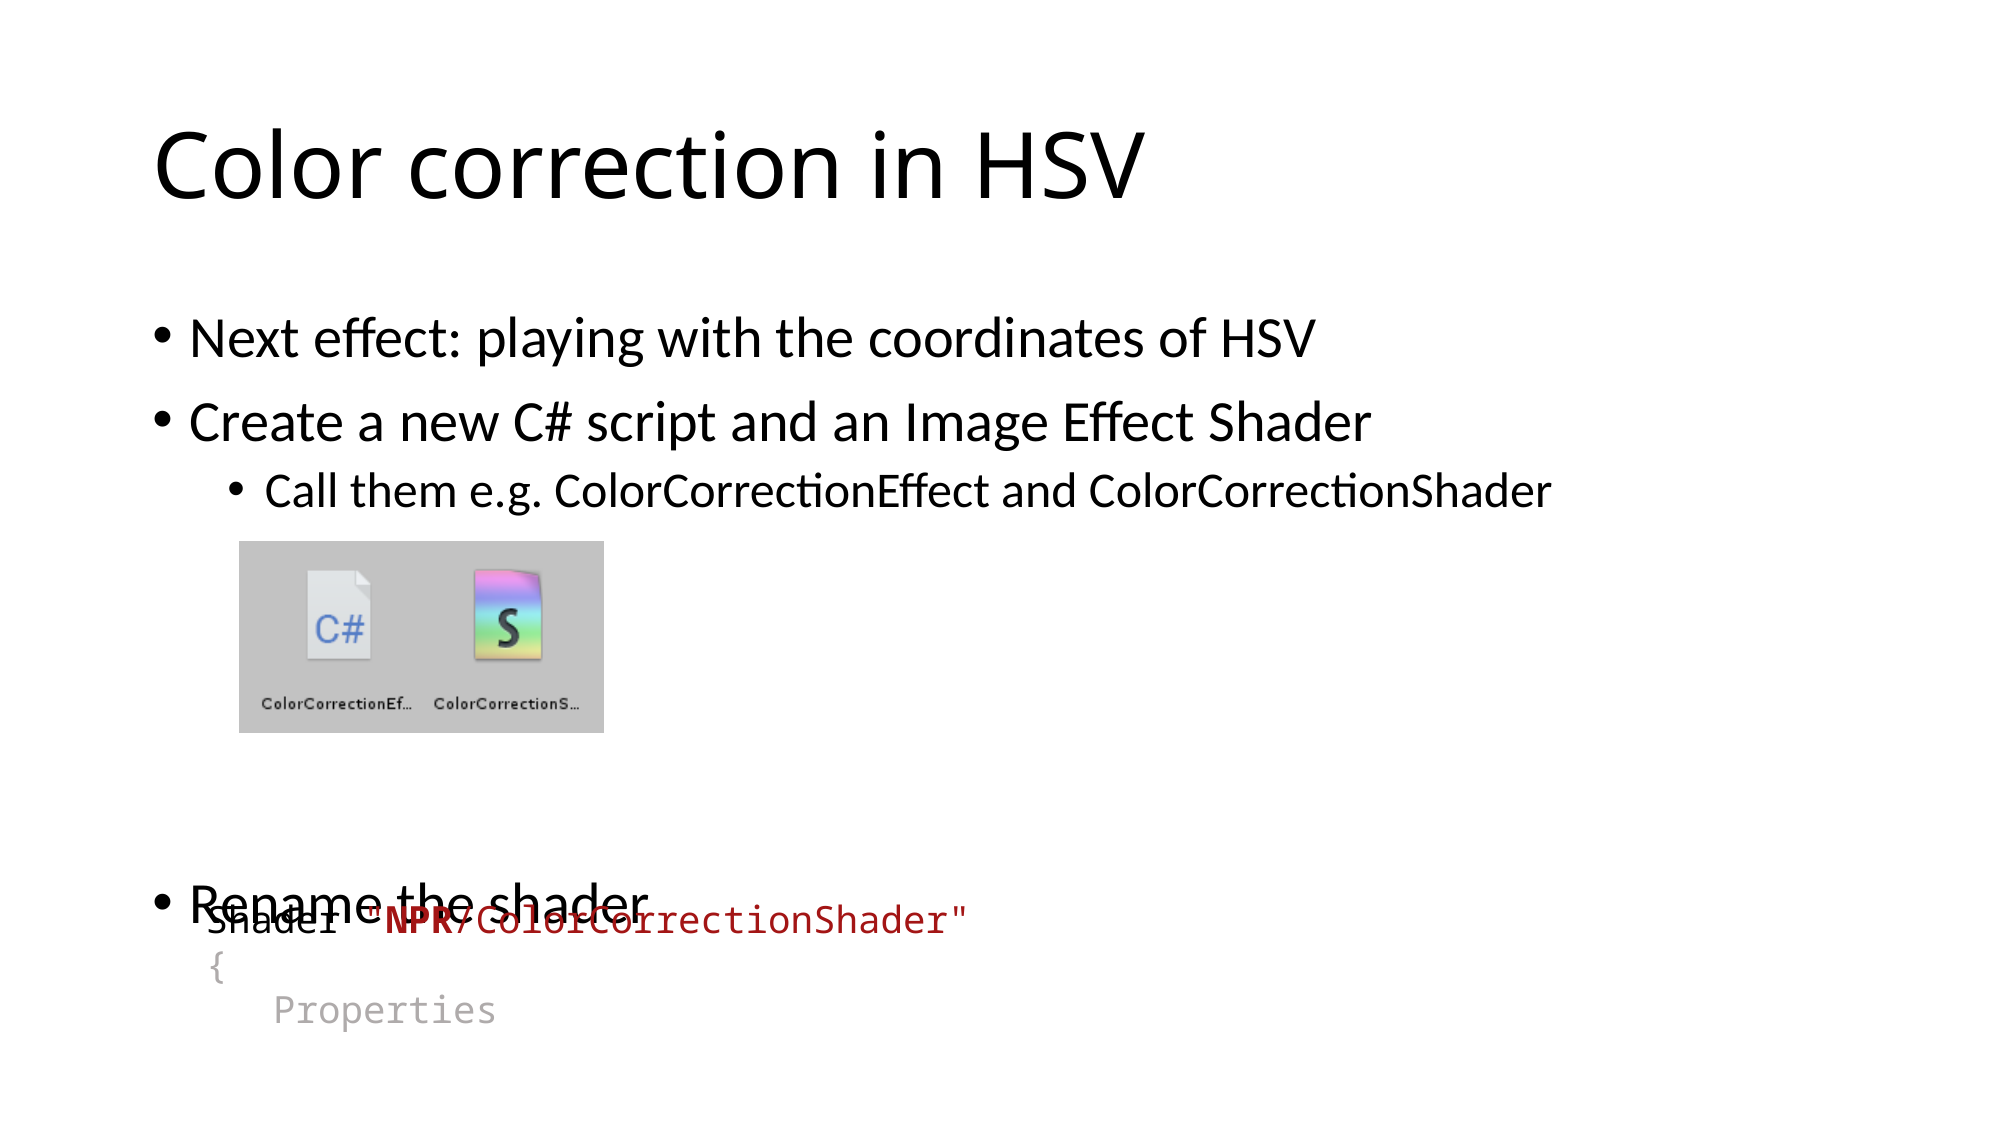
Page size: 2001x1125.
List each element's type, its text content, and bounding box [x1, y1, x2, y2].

picture [239, 541, 604, 733]
title Color correction in HSV [137, 59, 1863, 278]
text_box Shader "NPR/ColorCorrectionShader" { Properties [190, 888, 1191, 1039]
list Next effect: playing with the coordinates of HSV Create a new C# script and an Image Effect Shader Call them e.g. ColorCorrectionEffect and ColorCorrectionShader Rename the shader [137, 299, 1863, 1014]
